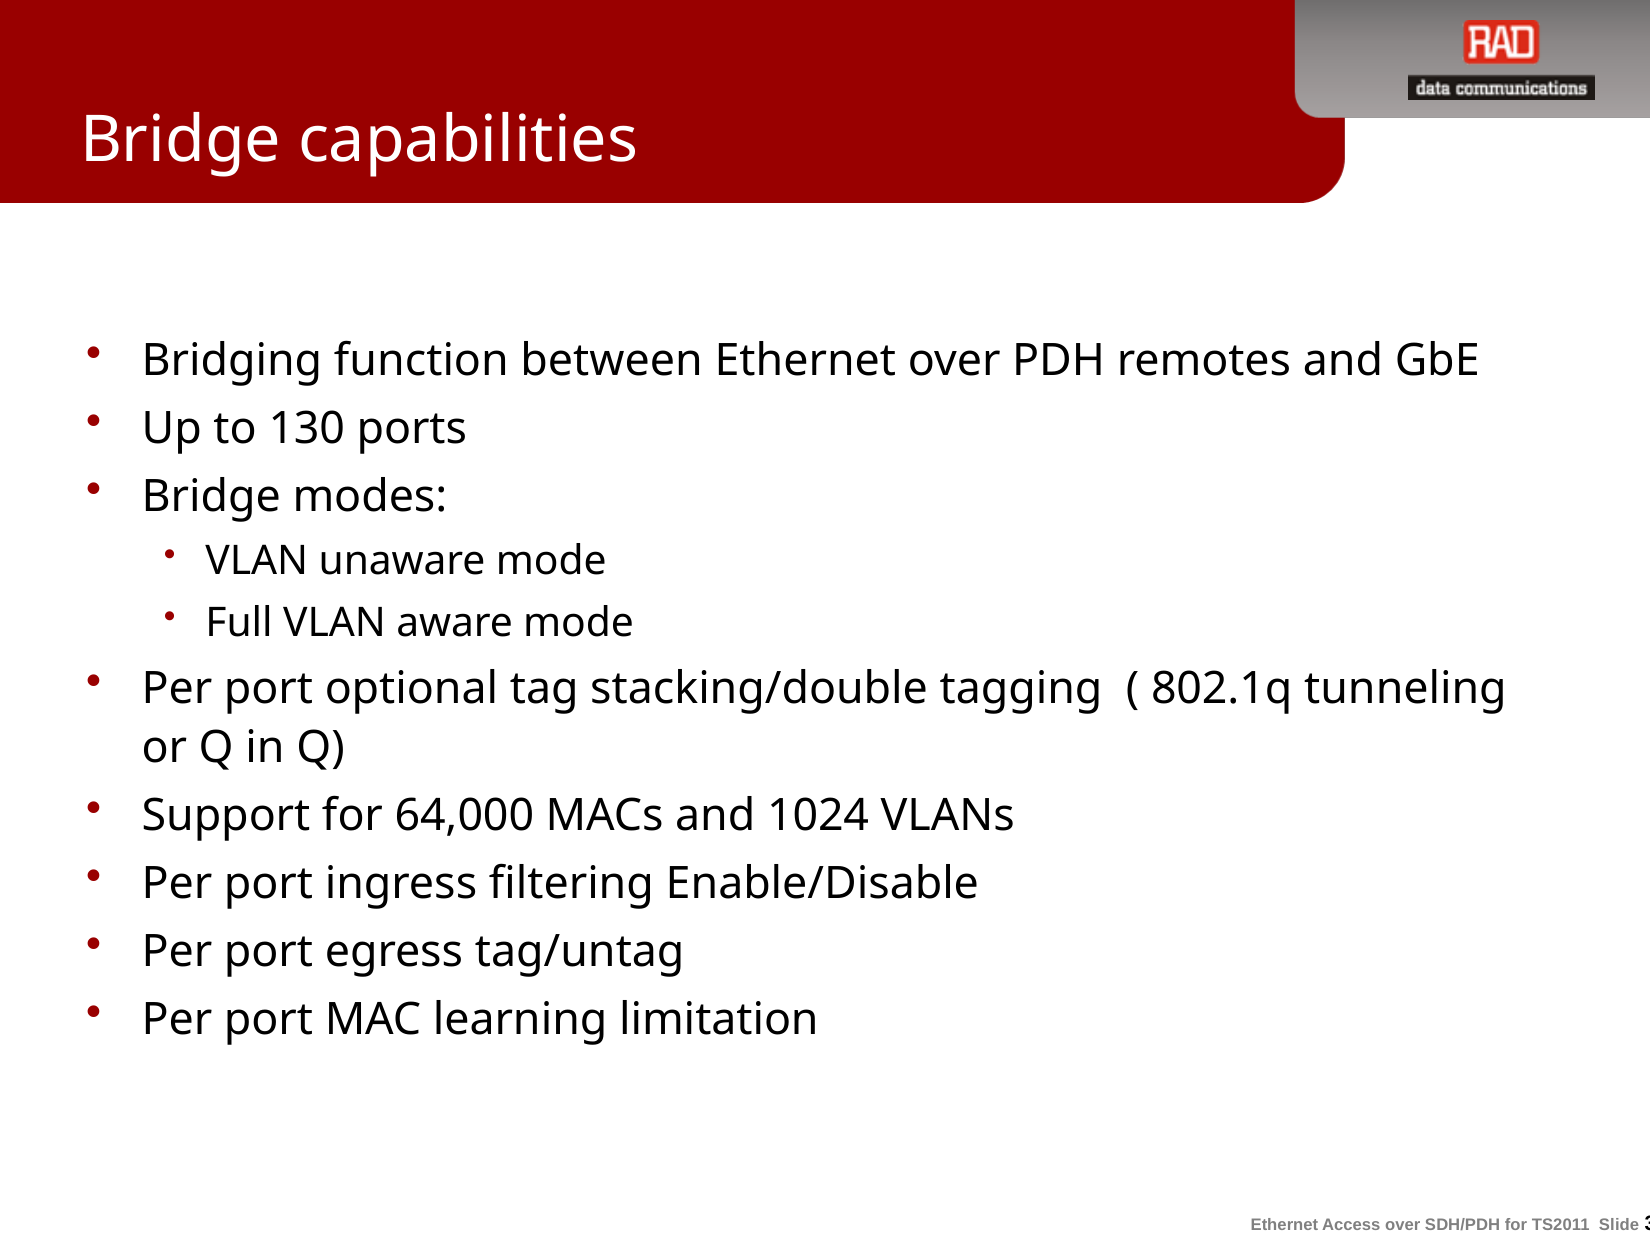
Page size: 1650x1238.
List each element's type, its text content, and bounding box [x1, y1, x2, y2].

picture [0, 0, 1650, 204]
list Bridging function between Ethernet over PDH remotes and GbE Up to 130 ports Bridge modes: VLAN unaware mode Full VLAN aware mode Per port optional tag stacking/double tagging ( 802.1q tunneling or Q in Q) Support for 64,000 MACs and 1024 VLANs Per port ingress filtering Enable/Disable Per port egress tag/untag Per port MAC learning limitation [69, 316, 1529, 1060]
title Bridge capabilities [63, 2, 1262, 184]
